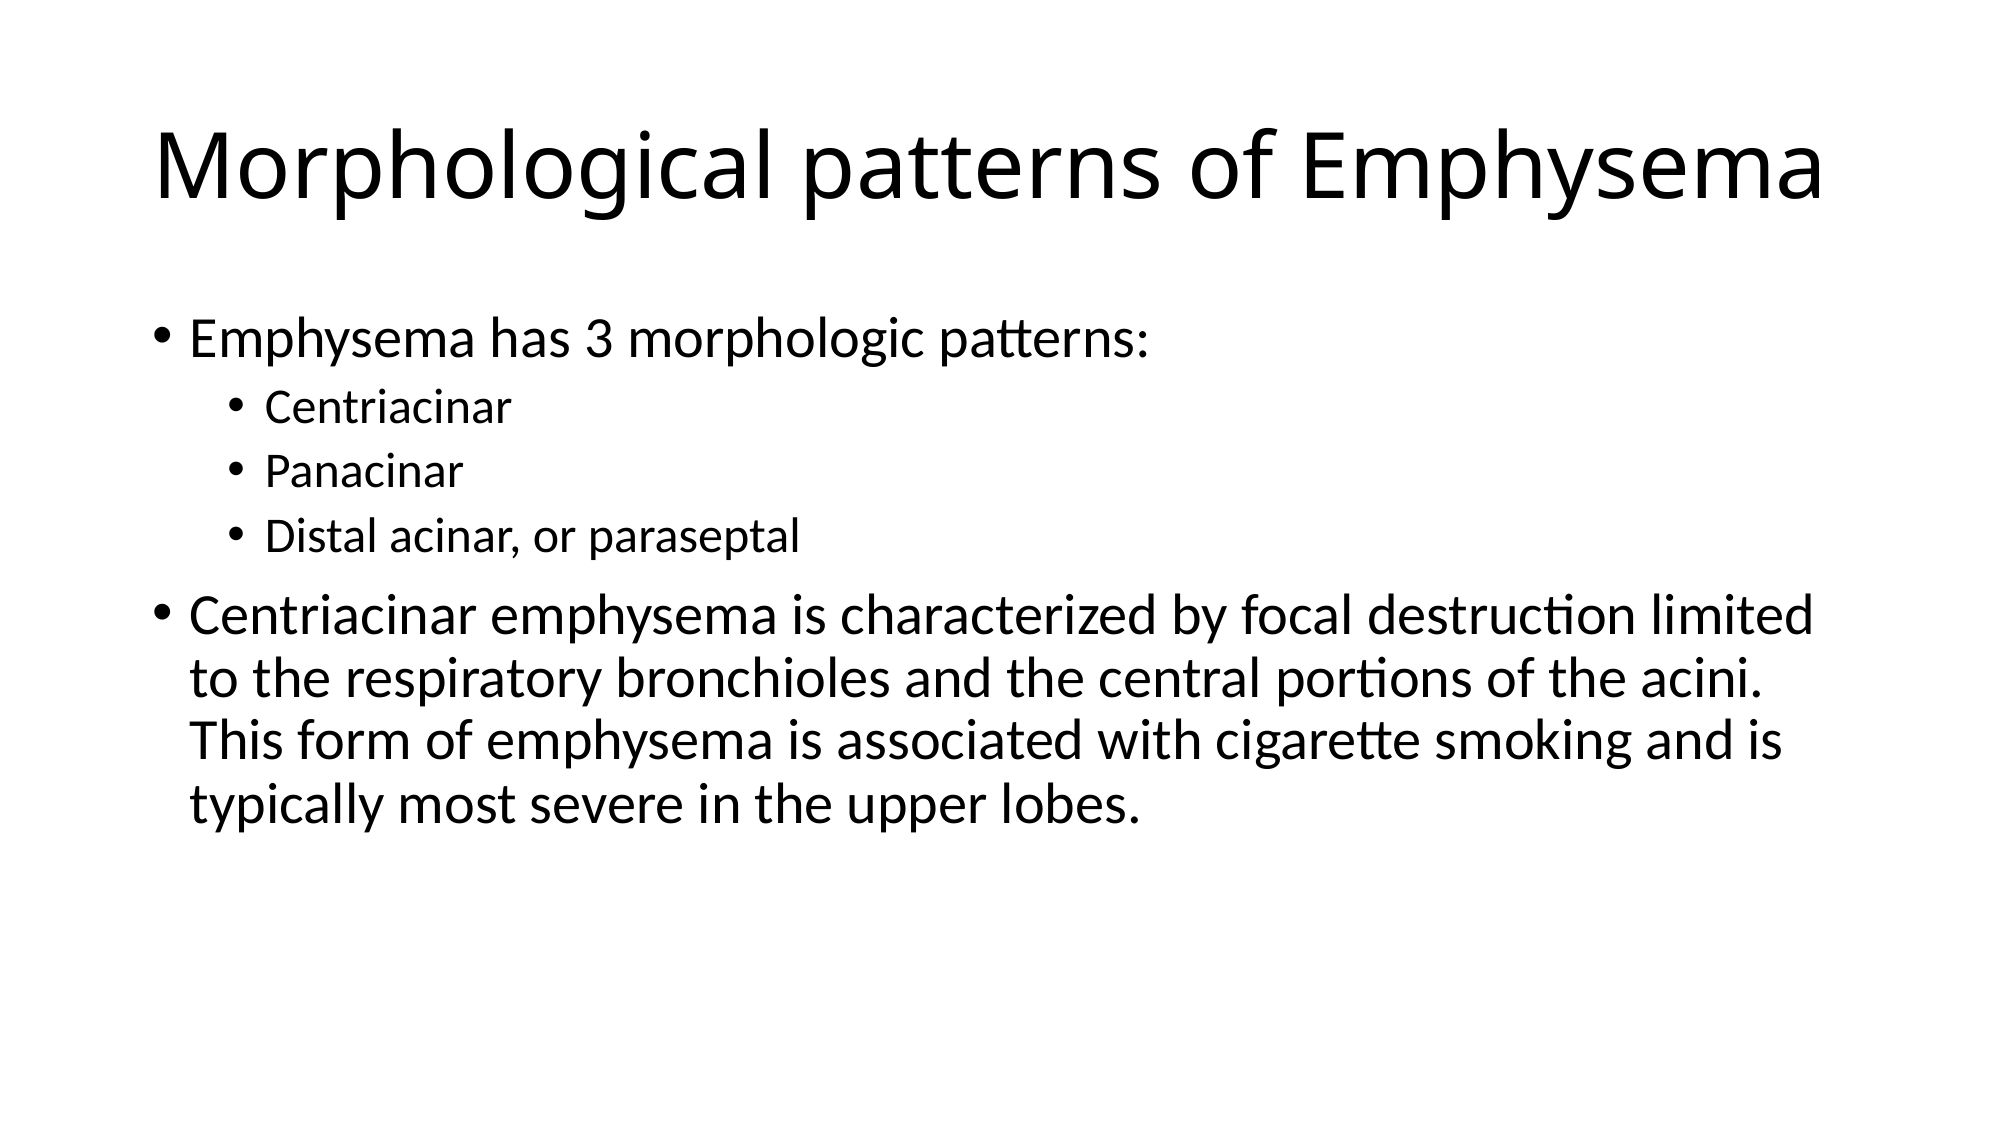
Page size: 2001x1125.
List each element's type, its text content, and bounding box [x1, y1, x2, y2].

title Morphological patterns of Emphysema [137, 59, 1863, 278]
list Emphysema has 3 morphologic patterns: Centriacinar Panacinar Distal acinar, or paraseptal Centriacinar emphysema is characterized by focal destruction limited to the respiratory bronchioles and the central portions of the acini. This form of emphysema is associated with cigarette smoking and is typically most severe in the upper lobes. [137, 299, 1863, 1014]
